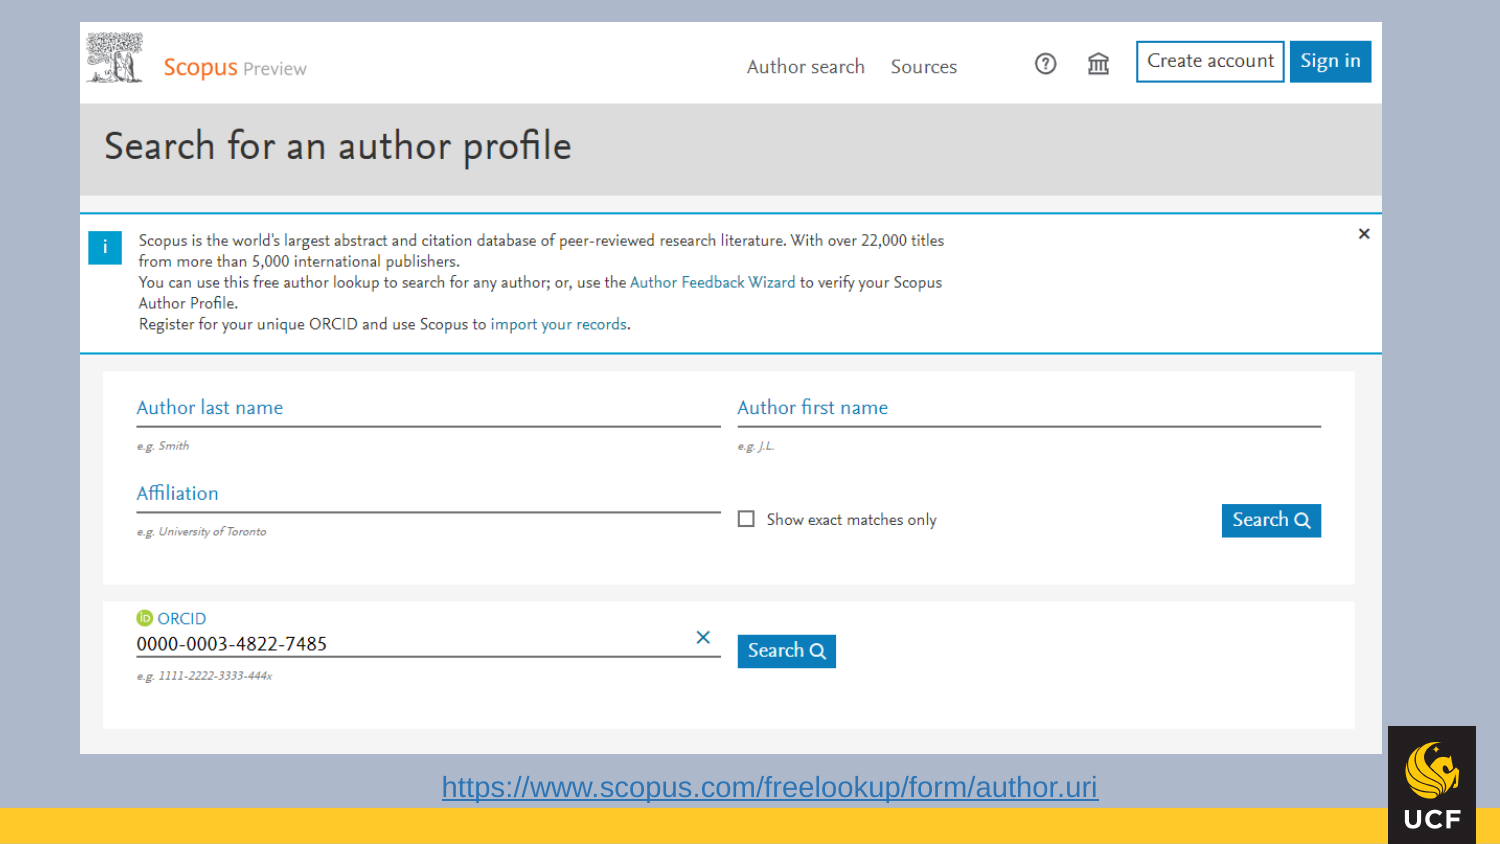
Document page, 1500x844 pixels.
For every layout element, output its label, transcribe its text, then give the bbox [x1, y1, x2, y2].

picture [80, 355, 1382, 754]
picture [80, 215, 1382, 352]
picture [1388, 726, 1476, 844]
text_box https://www.scopus.com/freelookup/form/author.uri [426, 762, 1143, 811]
picture [80, 22, 1382, 212]
